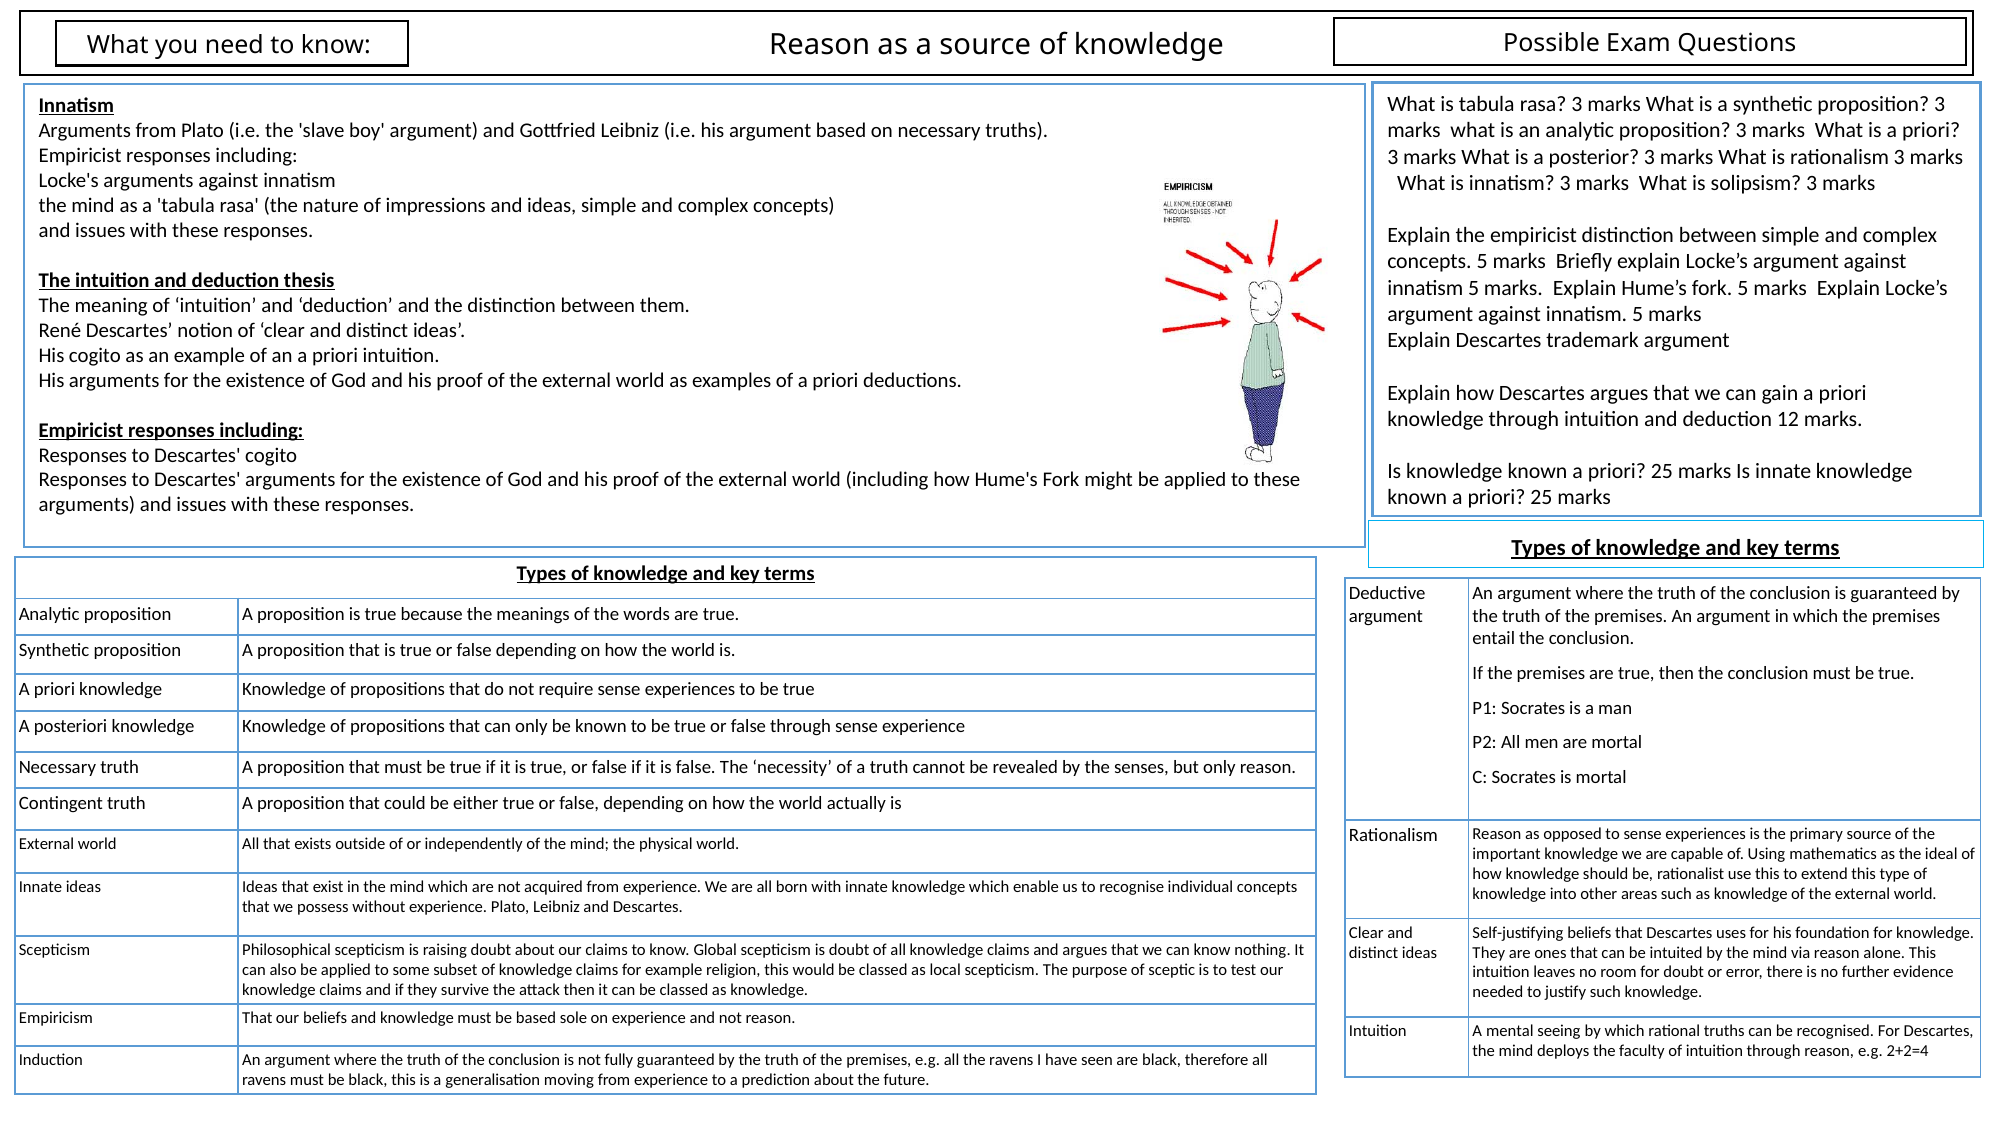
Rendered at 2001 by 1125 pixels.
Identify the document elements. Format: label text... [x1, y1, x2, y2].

text_box Types of knowledge and key terms [1368, 520, 1984, 568]
table_cell Clear and distinct ideas [1346, 919, 1468, 1016]
text_box Reason as a source of knowledge [19, 10, 1974, 76]
table_cell Contingent truth [16, 789, 237, 829]
table_cell A proposition that must be true if it is true, or false if it is false. The ‘necessity’ of a truth cannot be revealed by the senses, but only reason. [239, 753, 1315, 787]
table_header Deductive argument [1346, 579, 1468, 819]
table_cell Self-justifying beliefs that Descartes uses for his foundation for knowledge. They are ones that can be intuited by the mind via reason alone. This intuition leaves no room for doubt or error, there is no further evidence needed to justify such knowledge. [1469, 919, 1980, 1016]
table_cell External world [16, 831, 237, 872]
table_cell A posteriori knowledge [16, 712, 237, 751]
table_cell Knowledge of propositions that can only be known to be true or false through sense experience [239, 712, 1315, 751]
table_cell Philosophical scepticism is raising doubt about our claims to know. Global scepticism is doubt of all knowledge claims and argues that we can know nothing. It can also be applied to some subset of knowledge claims for example religion, this would be classed as local scepticism. The purpose of sceptic is to test our knowledge claims and if they survive the attack then it can be classed as knowledge. [239, 937, 1315, 1003]
table_cell That our beliefs and knowledge must be based sole on experience and not reason. [239, 1005, 1315, 1045]
text_box Innatism Arguments from Plato (i.e. the 'slave boy' argument) and Gottfried Leibniz (i.e. his argument based on necessary truths). Empiricist responses including: Locke's arguments against innatism the mind as a 'tabula rasa' (the nature of impressions and ideas, simple and complex concepts) and issues with these responses. The intuition and deduction thesis The meaning of ‘intuition’ and ‘deduction’ and the distinction between them. René Descartes’ notion of ‘clear and distinct ideas’. His cogito as an example of an a priori intuition. His arguments for the existence of God and his proof of the external world as examples of a priori deductions. Empiricist responses including: Responses to Descartes' cogito Responses to Descartes' arguments for the existence of God and his proof of the external world (including how Hume's Fork might be applied to these arguments) and issues with these responses. [23, 83, 1366, 548]
table_cell Ideas that exist in the mind which are not acquired from experience. We are all born with innate knowledge which enable us to recognise individual concepts that we possess without experience. Plato, Leibniz and Descartes. [239, 874, 1315, 935]
table_cell Scepticism [16, 937, 237, 1003]
table_cell Rationalism [1346, 821, 1468, 918]
table_cell All that exists outside of or independently of the mind; the physical world. [239, 831, 1315, 872]
text_box What is tabula rasa? 3 marks What is a synthetic proposition? 3 marks what is an analytic proposition? 3 marks What is a priori? 3 marks What is a posterior? 3 marks What is rationalism 3 marks What is innatism? 3 marks What is solipsism? 3 marks Explain the empiricist distinction between simple and complex concepts. 5 marks Briefly explain Locke’s argument against innatism 5 marks. Explain Hume’s fork. 5 marks Explain Locke’s argument against innatism. 5 marks Explain Descartes trademark argument Explain how Descartes argues that we can gain a priori knowledge through intuition and deduction 12 marks. Is knowledge known a priori? 25 marks Is innate knowledge known a priori? 25 marks [1371, 81, 1982, 517]
table_cell Synthetic proposition [16, 636, 237, 673]
table_cell A proposition that could be either true or false, depending on how the world actually is [239, 789, 1315, 829]
table_cell Reason as opposed to sense experiences is the primary source of the important knowledge we are capable of. Using mathematics as the ideal of how knowledge should be, rationalist use this to extend this type of knowledge into other areas such as knowledge of the external world. [1469, 821, 1980, 918]
table_cell A proposition is true because the meanings of the words are true. [239, 599, 1315, 634]
table_header Types of knowledge and key terms [16, 558, 1315, 598]
table_cell Necessary truth [16, 753, 237, 787]
table_cell Intuition [1346, 1018, 1468, 1076]
table_cell Empiricism [16, 1005, 237, 1045]
picture [1159, 178, 1334, 473]
text_box Possible Exam Questions [1333, 17, 1967, 66]
table_cell Innate ideas [16, 874, 237, 935]
text_box What you need to know: [55, 20, 409, 67]
table_header An argument where the truth of the conclusion is guaranteed by the truth of the premises. An argument in which the premises entail the conclusion. If the premises are true, then the conclusion must be true. P1: Socrates is a man P2: All men are mortal C: Socrates is mortal [1469, 579, 1980, 819]
table_cell Knowledge of propositions that do not require sense experiences to be true [239, 675, 1315, 710]
table_cell A mental seeing by which rational truths can be recognised. For Descartes, the mind deploys the faculty of intuition through reason, e.g. 2+2=4 [1469, 1018, 1980, 1076]
table_cell Analytic proposition [16, 599, 237, 634]
text_box [864, 445, 1501, 1125]
table_cell An argument where the truth of the conclusion is not fully guaranteed by the truth of the premises, e.g. all the ravens I have seen are black, therefore all ravens must be black, this is a generalisation moving from experience to a prediction about the future. [239, 1047, 1315, 1093]
table_cell A priori knowledge [16, 675, 237, 710]
table_cell Induction [16, 1047, 237, 1093]
table_cell A proposition that is true or false depending on how the world is. [239, 636, 1315, 673]
